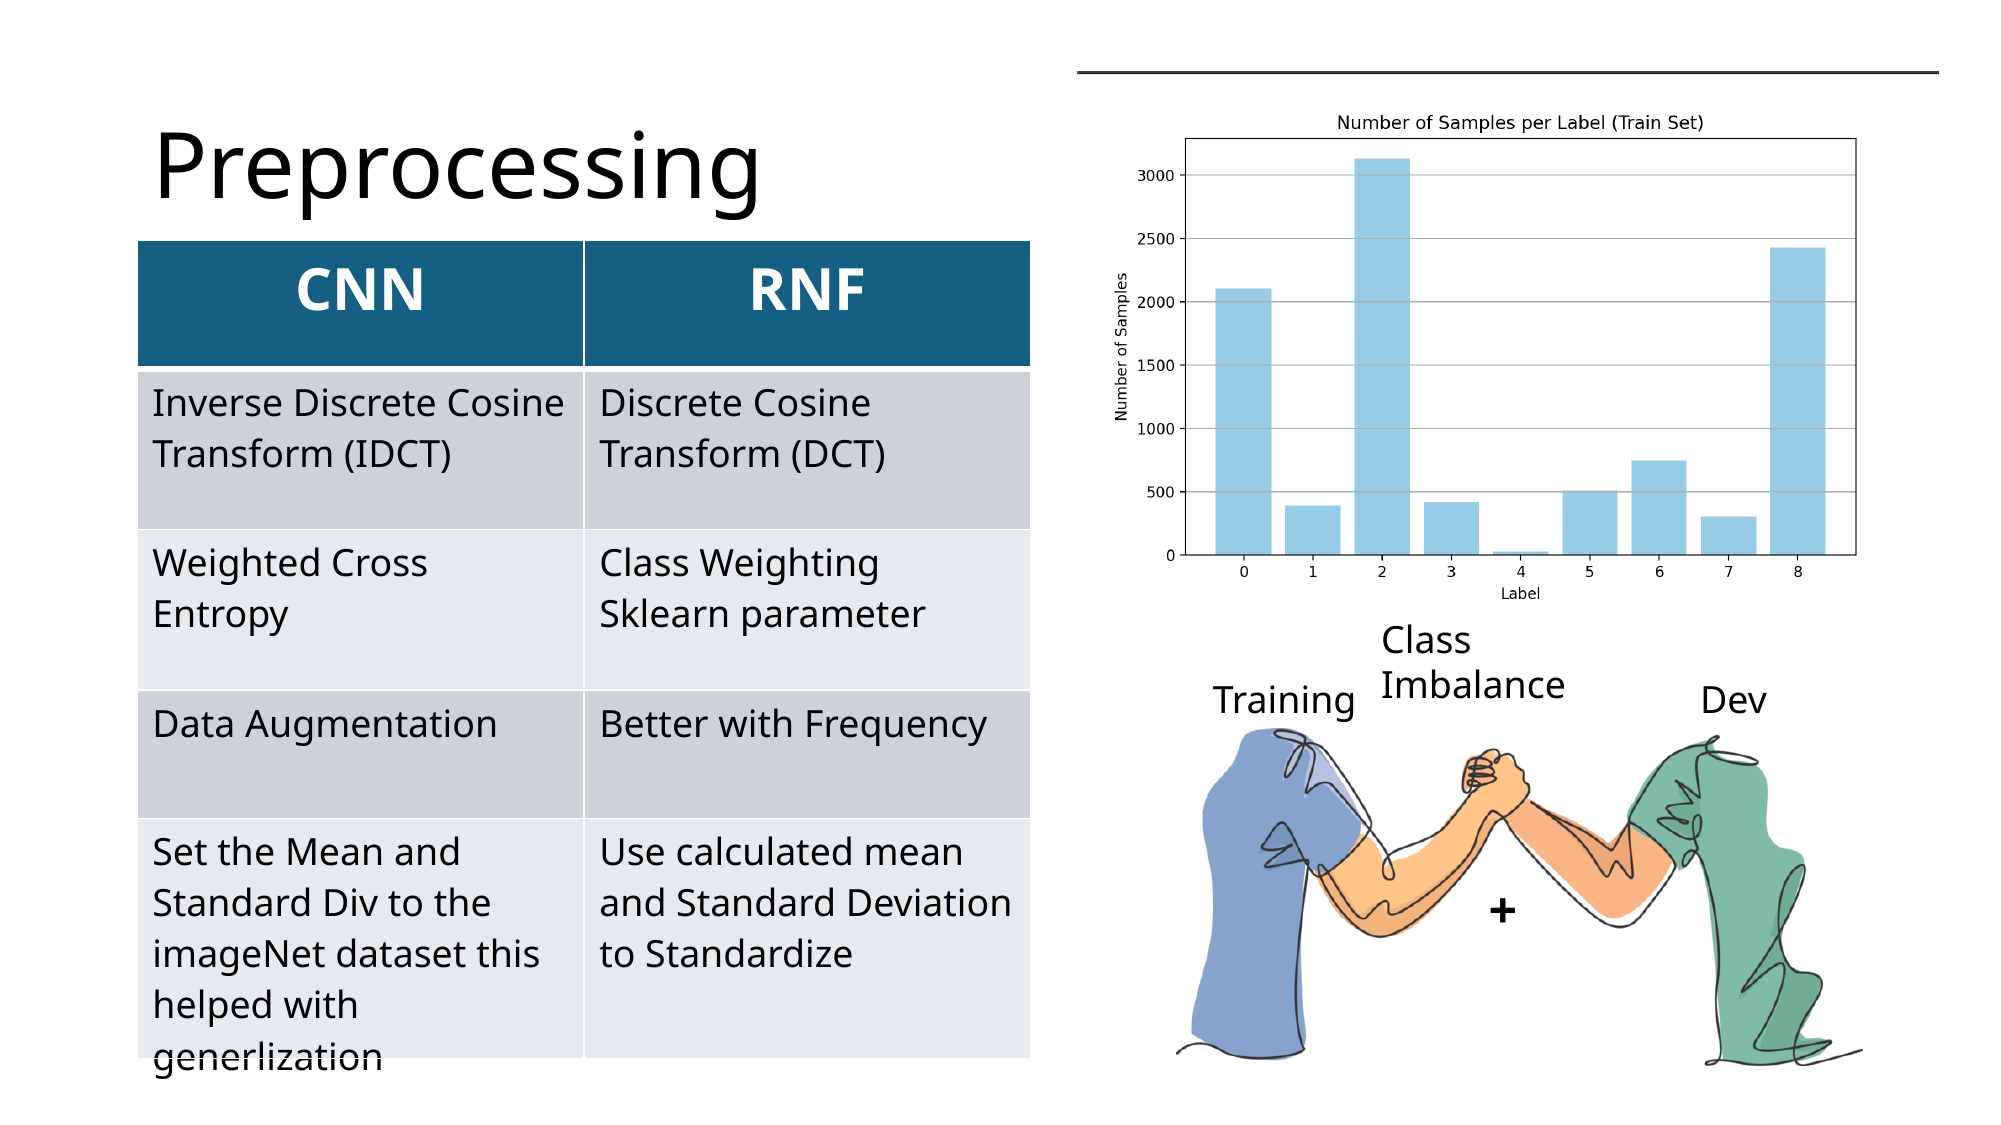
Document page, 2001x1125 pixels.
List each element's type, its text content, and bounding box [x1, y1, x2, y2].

picture [1176, 728, 1863, 1066]
title Preprocessing [137, 59, 1863, 278]
table_cell Use calculated mean and Standard Deviation to Standardize [585, 819, 1030, 1058]
table_header RNF [585, 241, 1030, 366]
text_box Class Imbalance [1366, 611, 1673, 714]
table_cell Better with Frequency [585, 691, 1030, 818]
table_header CNN [138, 241, 583, 366]
text_box Dev [1685, 668, 1884, 728]
table_cell Discrete Cosine Transform (DCT) [585, 372, 1030, 529]
table_cell Data Augmentation [138, 691, 583, 818]
table_cell Set the Mean and Standard Div to the imageNet dataset this helped with generlization [138, 819, 583, 1058]
picture [1077, 70, 1940, 611]
text_box Training [1198, 668, 1397, 728]
table_cell Weighted Cross Entropy [138, 530, 583, 689]
table_cell Inverse Discrete Cosine Transform (IDCT) [138, 372, 583, 529]
table_cell Class Weighting Sklearn parameter [585, 530, 1030, 689]
